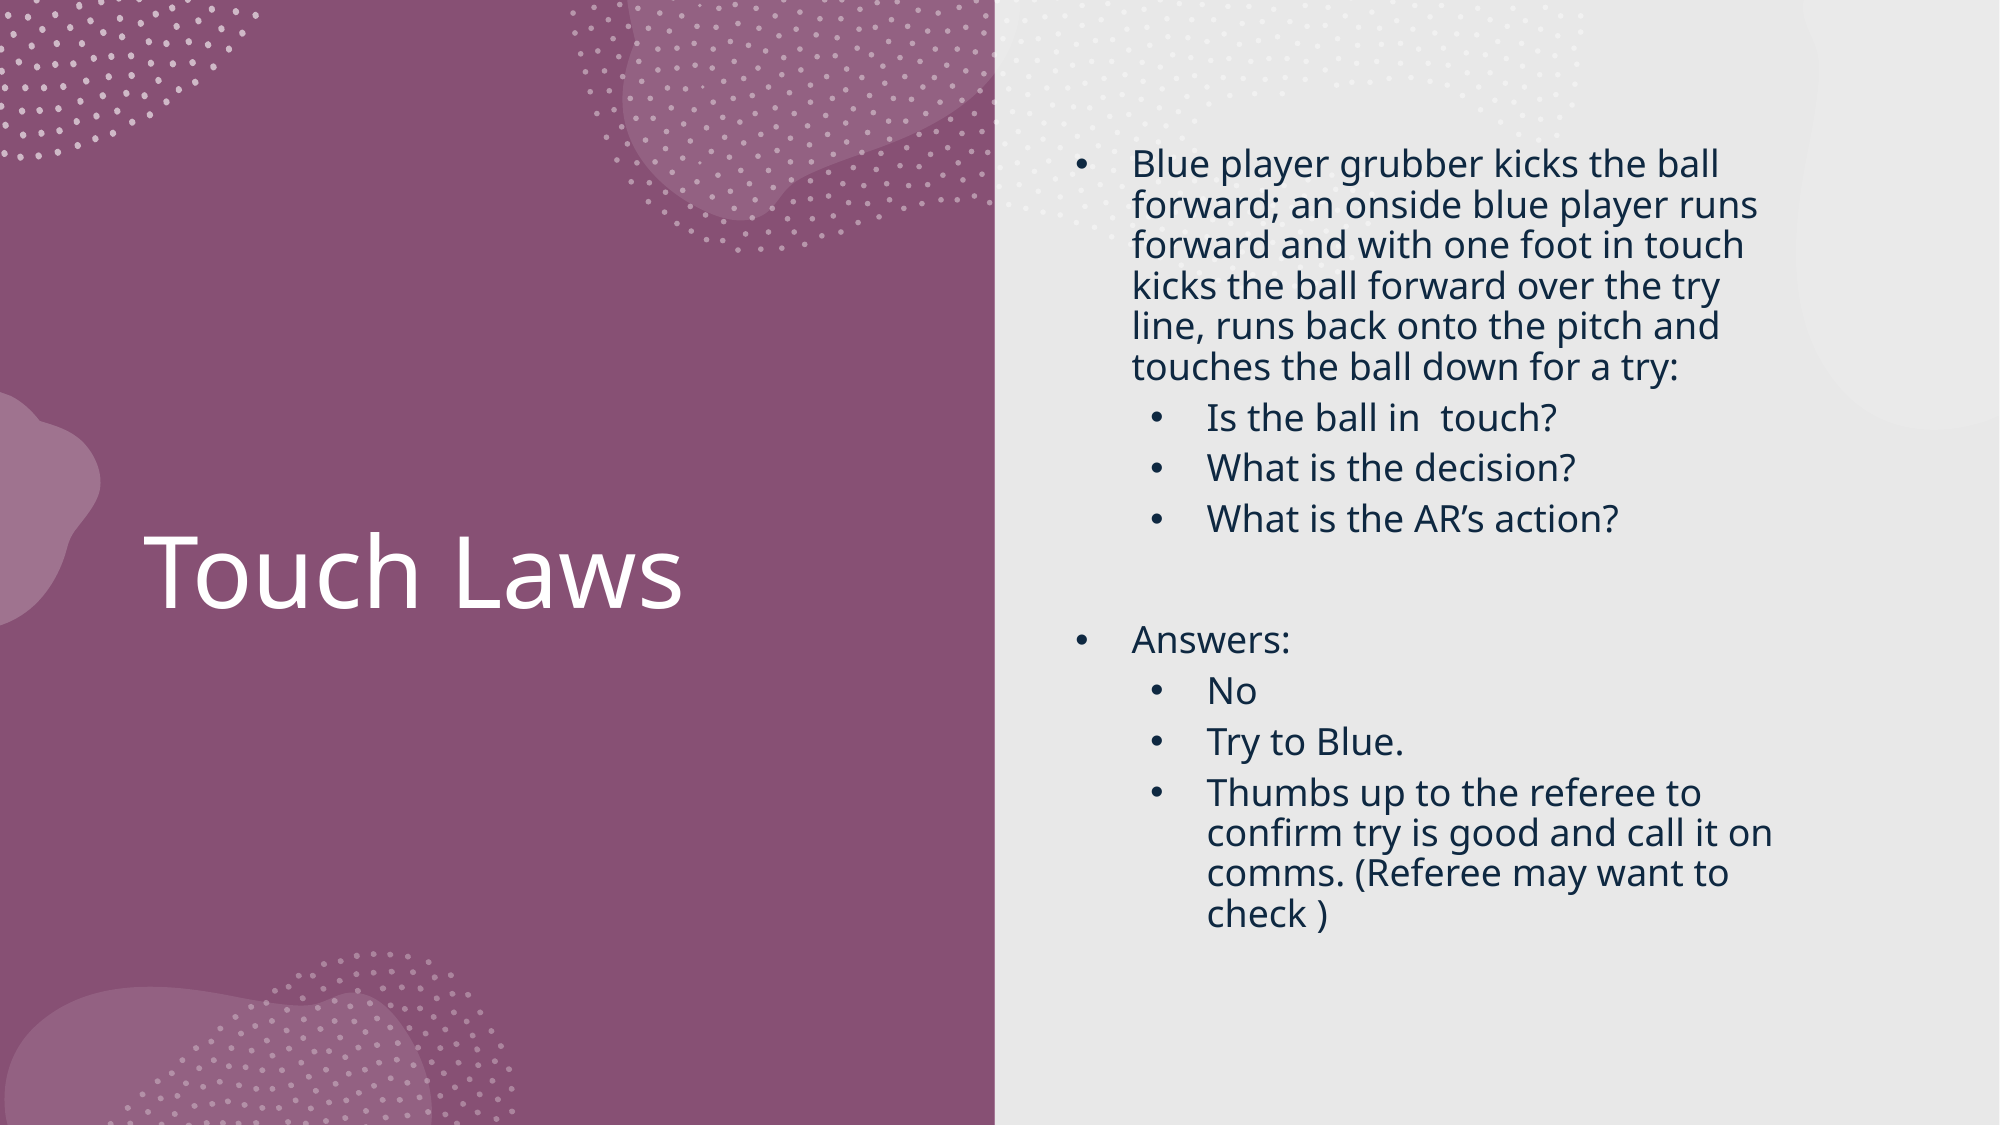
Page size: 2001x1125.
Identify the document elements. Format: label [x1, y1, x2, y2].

text_box [0, 0, 2000, 1125]
